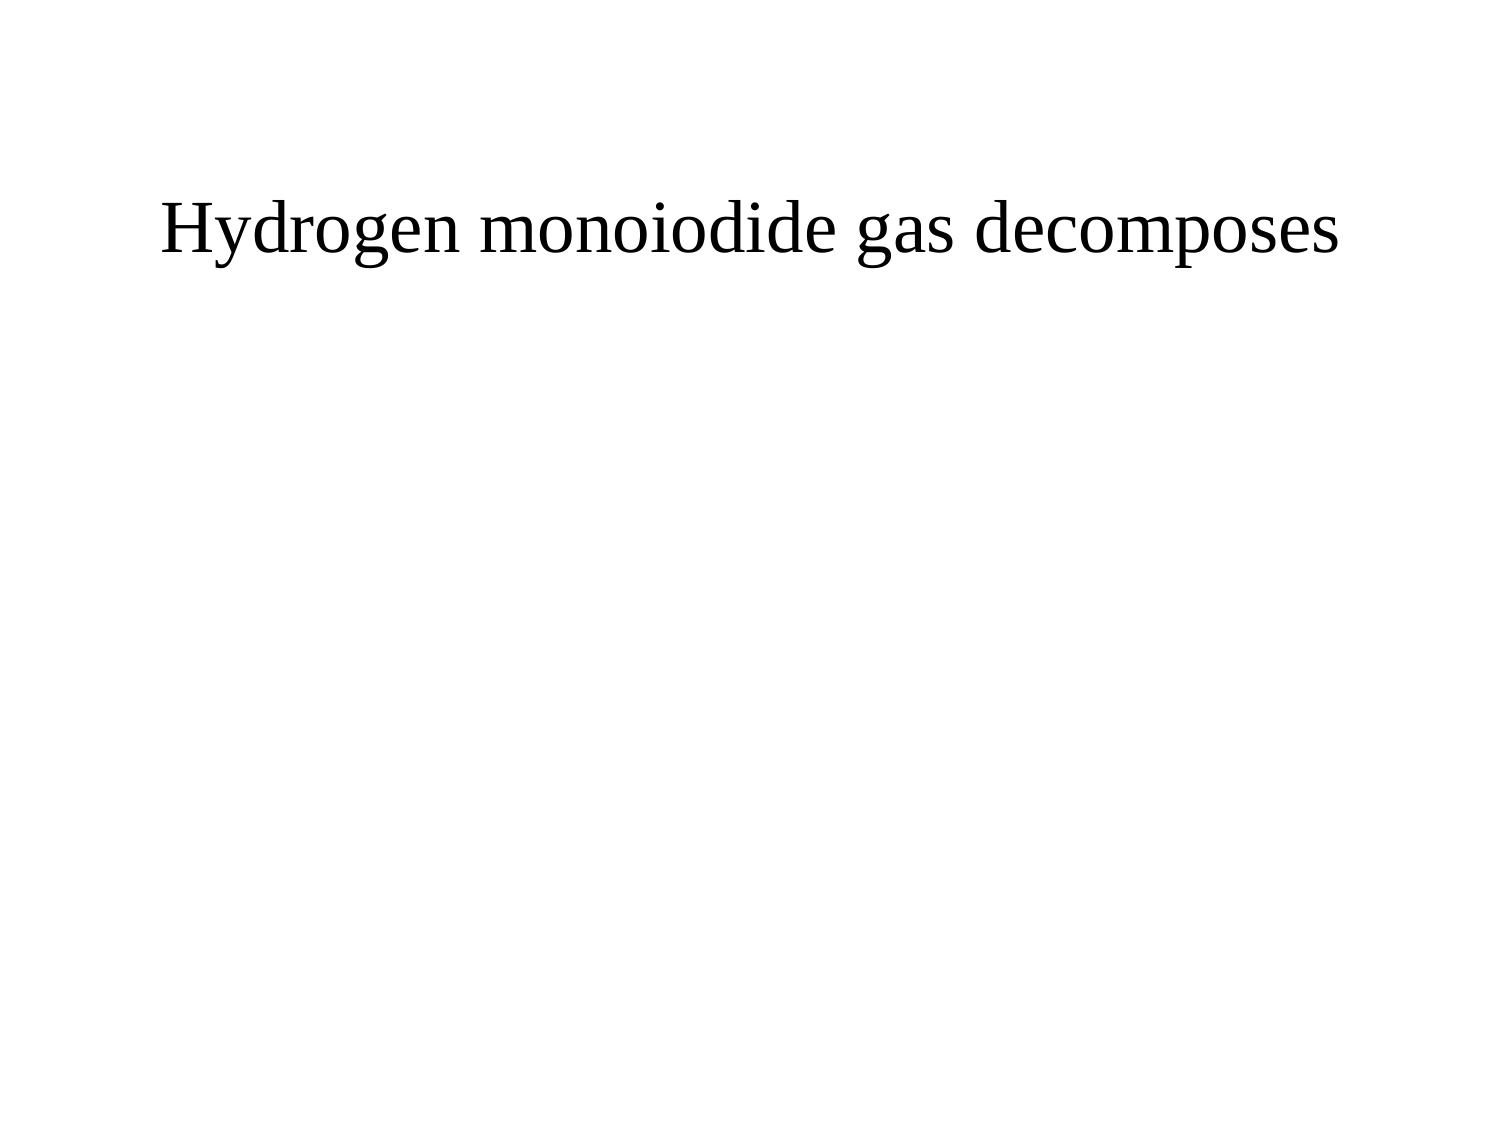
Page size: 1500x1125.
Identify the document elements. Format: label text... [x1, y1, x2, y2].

text_box Hydrogen monoiodide gas decomposes [1, 169, 1500, 275]
